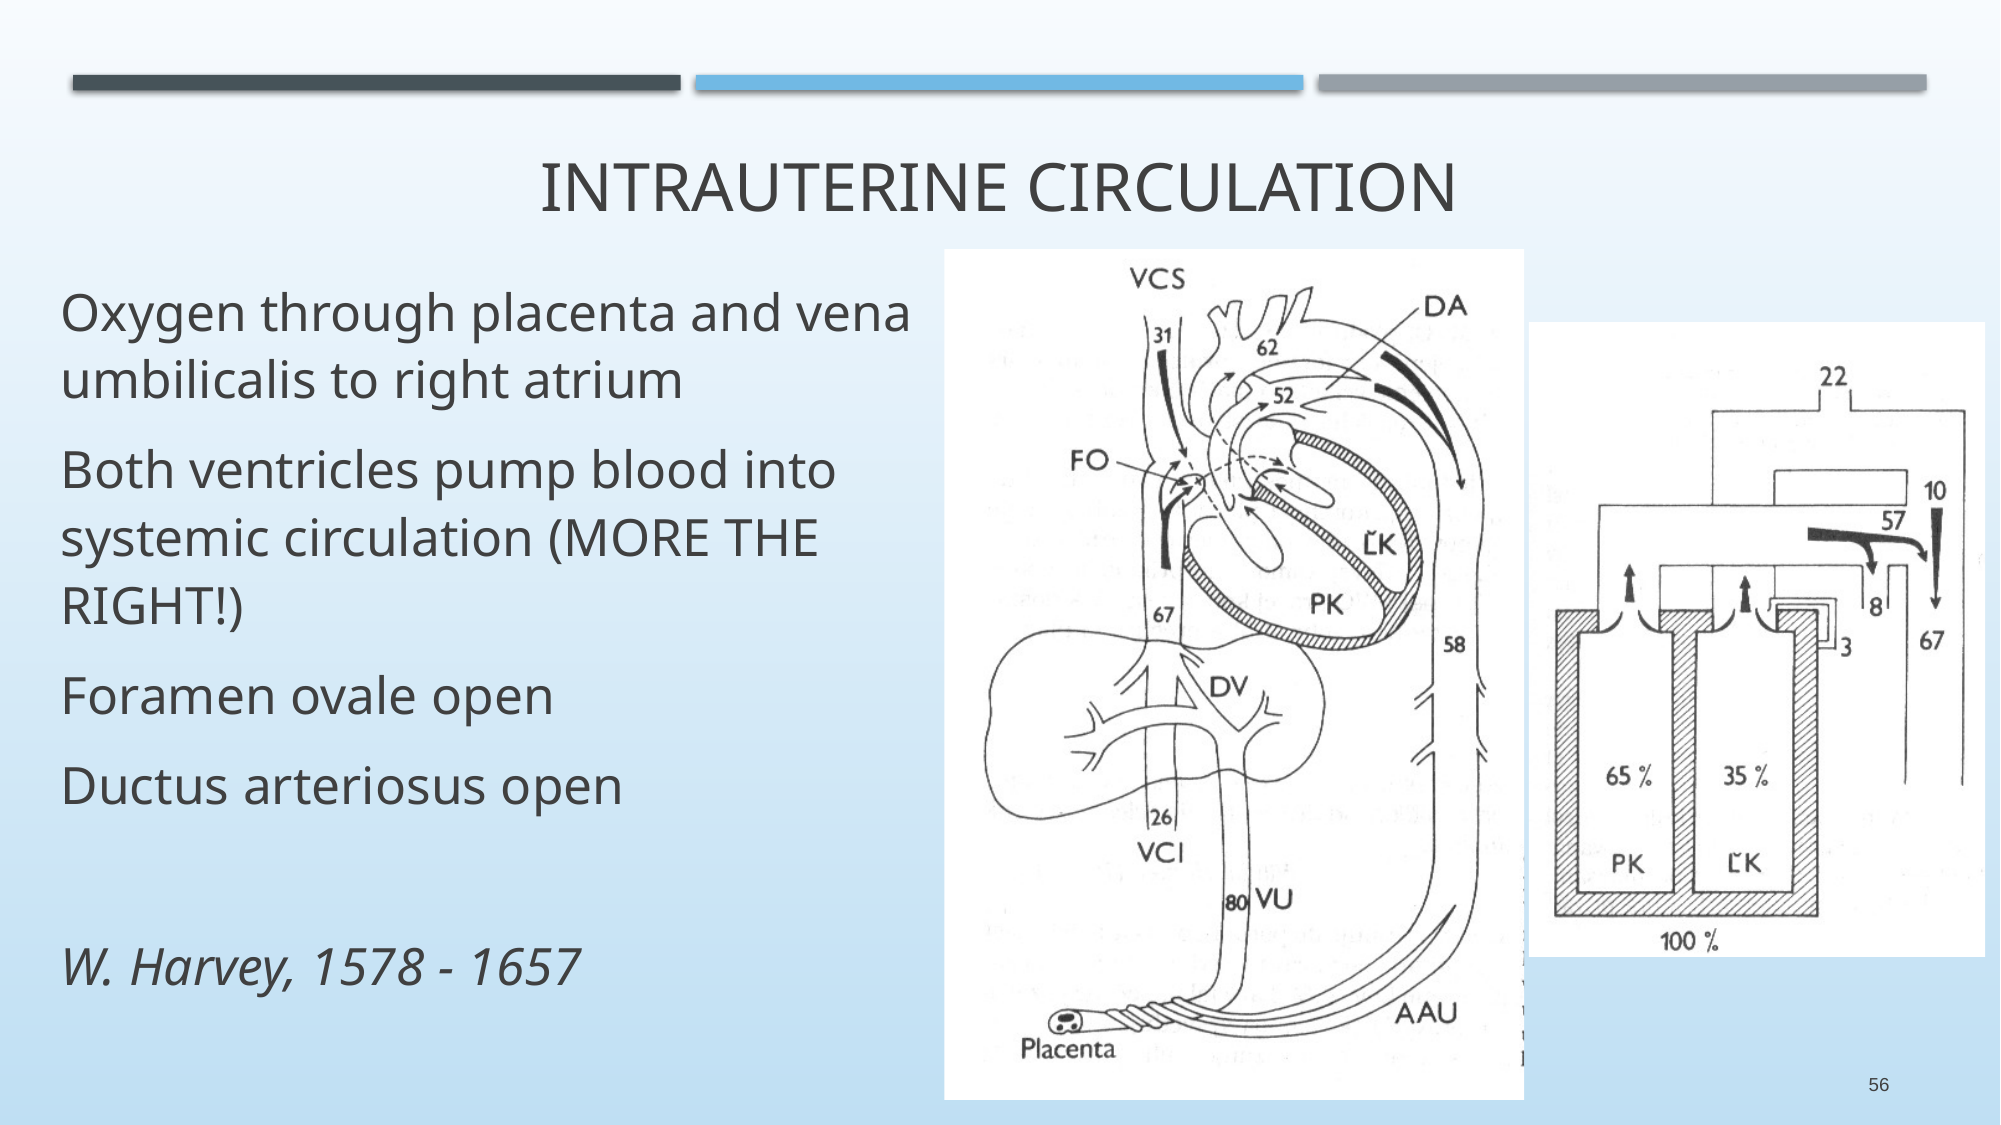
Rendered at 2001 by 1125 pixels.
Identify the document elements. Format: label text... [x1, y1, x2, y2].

title intrauterine circulation [99, 45, 1900, 233]
picture [1528, 321, 1986, 957]
list Oxygen through placenta and vena umbilicalis to right atrium Both ventricles pump blood into systemic circulation (MORE THE RIGHT!) Foramen ovale open Ductus arteriosus open W. Harvey, 1578 - 1657 [45, 262, 930, 1007]
picture [943, 249, 1525, 1101]
slide_number 56 [1732, 1053, 1905, 1114]
